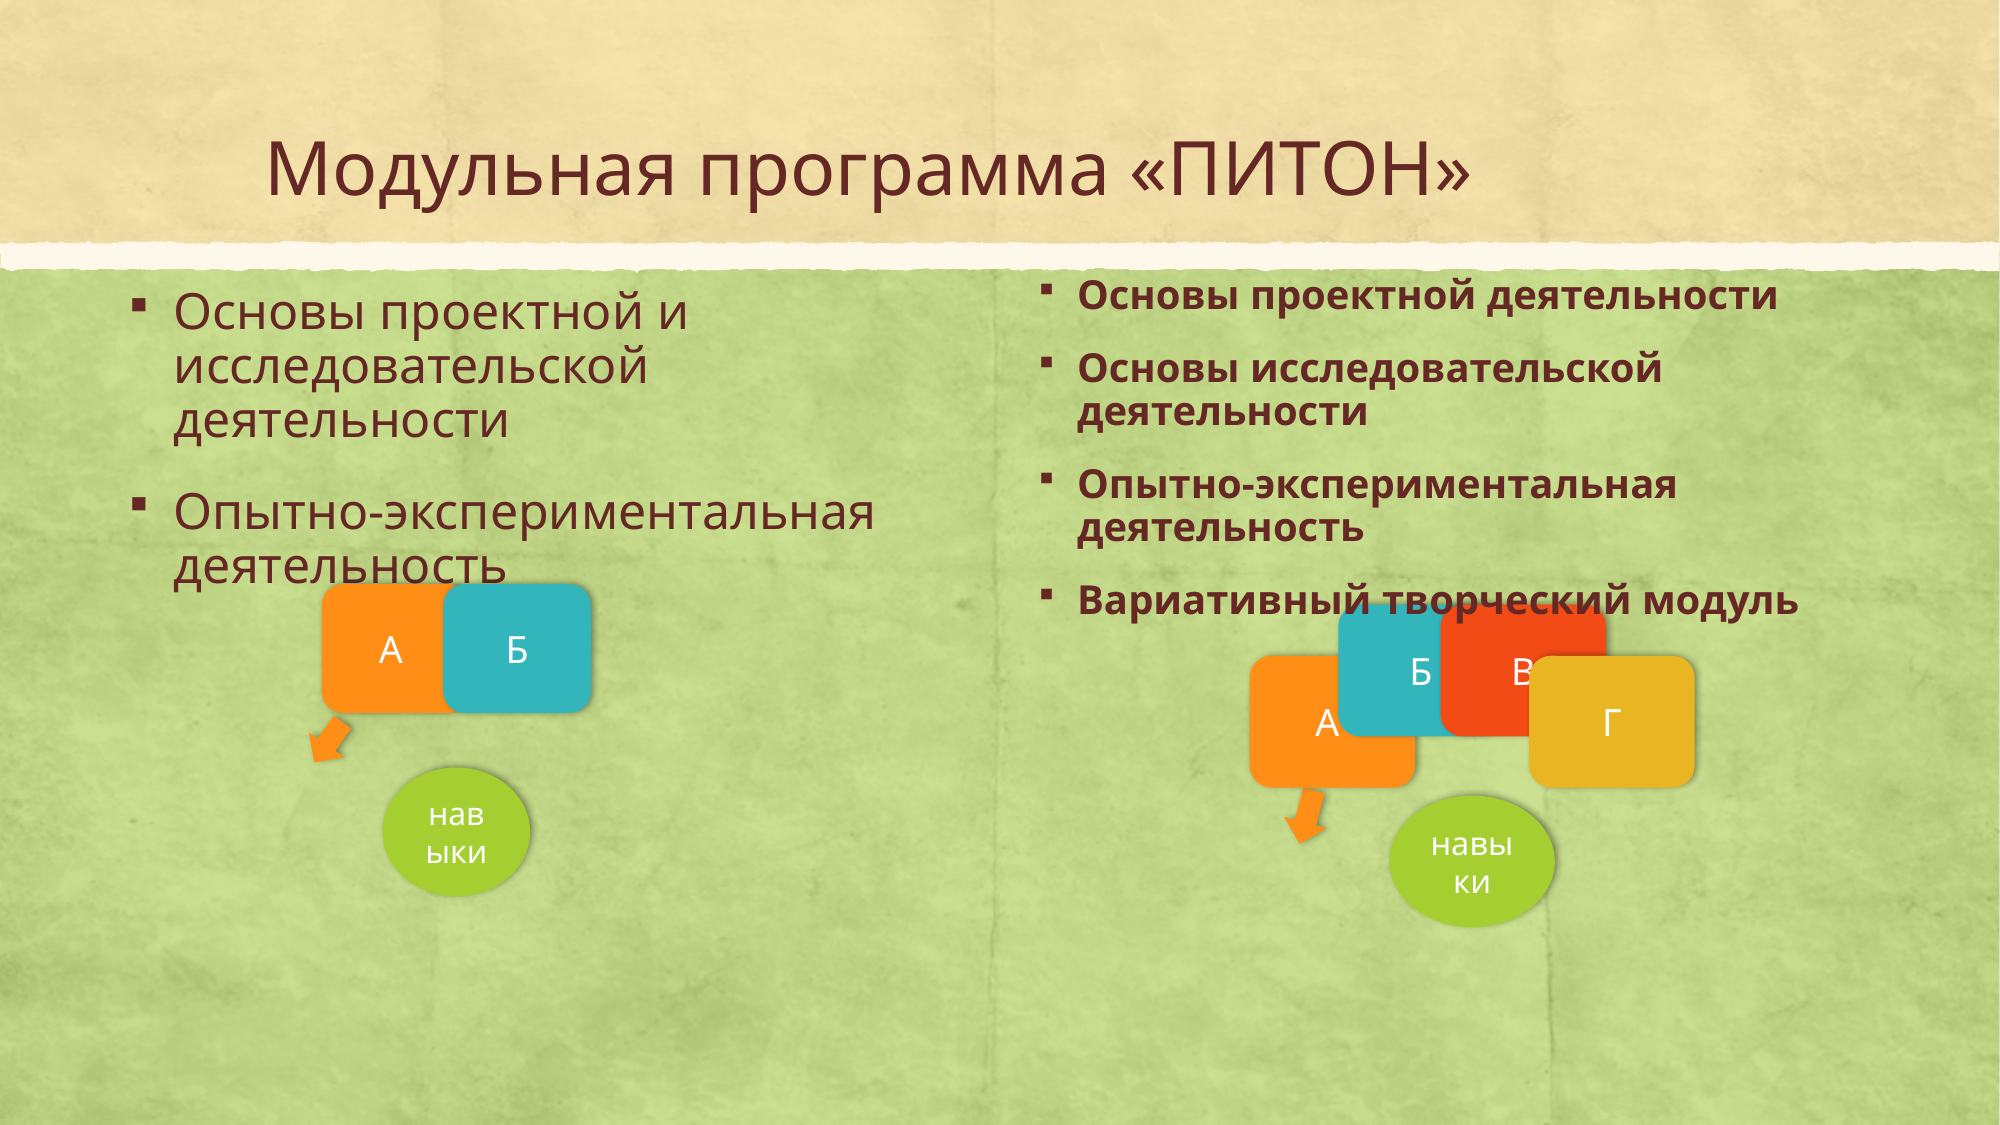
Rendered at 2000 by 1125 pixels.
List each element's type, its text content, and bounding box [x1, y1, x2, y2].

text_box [160, 573, 753, 1091]
text_box Основы проектной деятельности Основы исследовательской деятельности Опытно-экспериментальная деятельность Вариативный творческий модуль [1023, 267, 1922, 636]
list Основы проектной и исследовательской деятельности Опытно-экспериментальная деятельность [113, 278, 929, 648]
title Модульная программа «ПИТОН» [249, 31, 1750, 219]
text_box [1140, 597, 1804, 1125]
